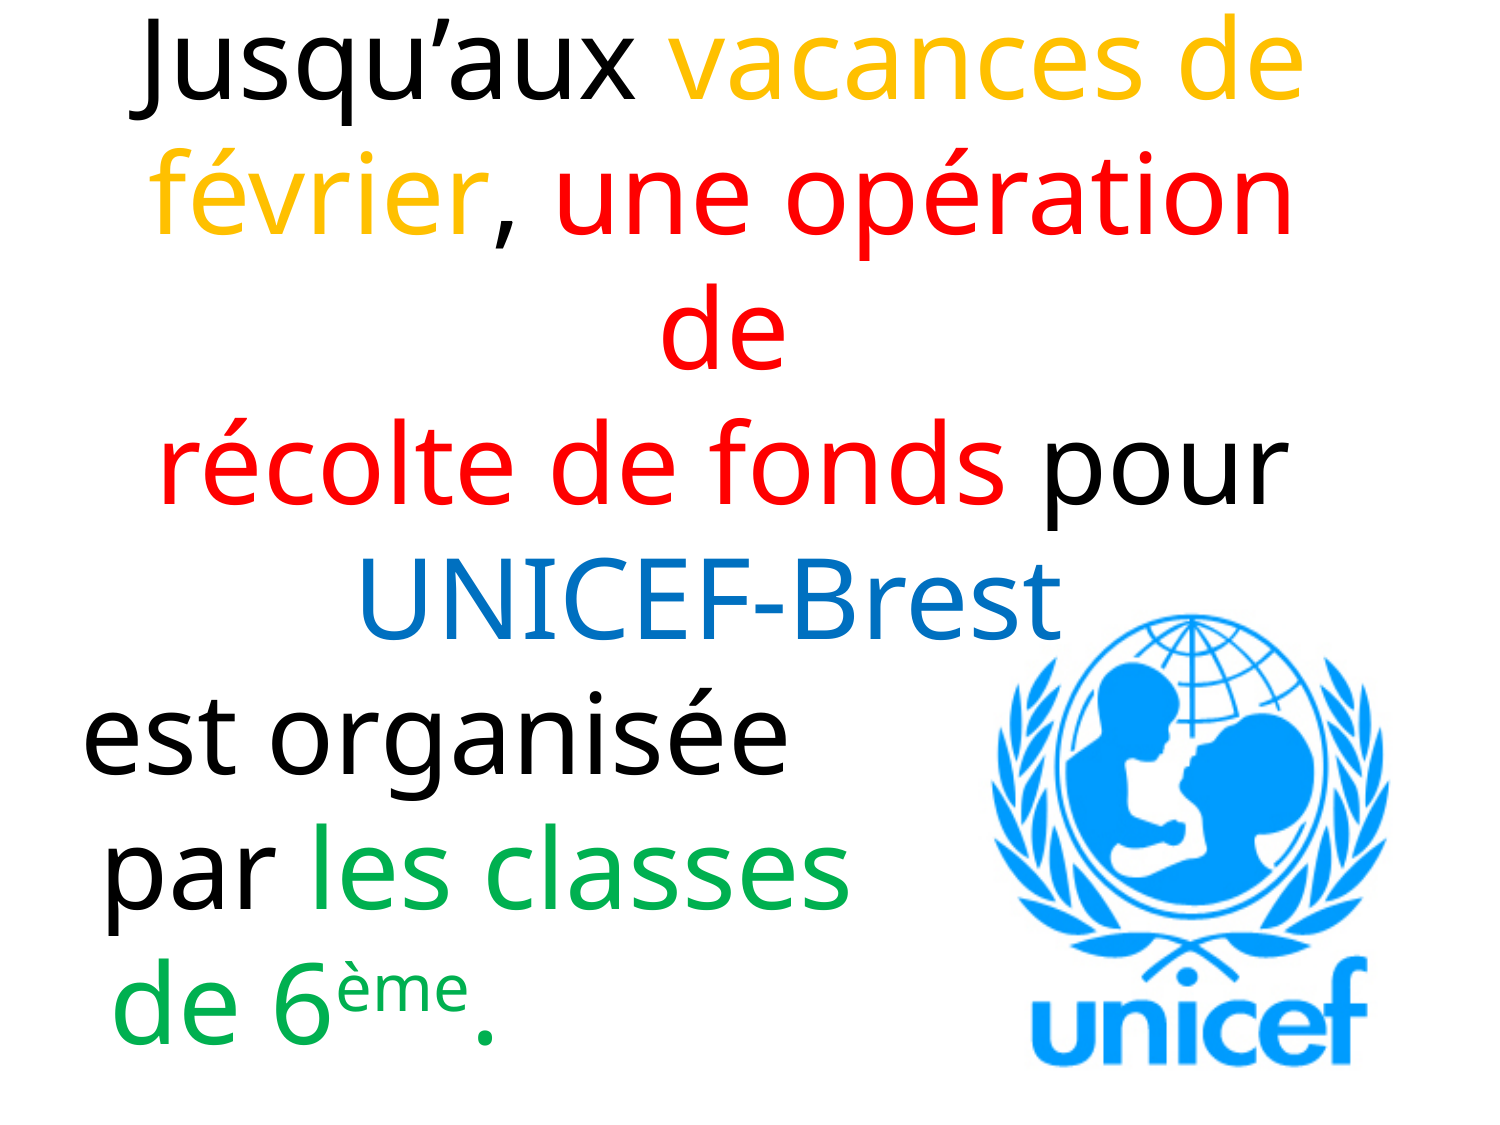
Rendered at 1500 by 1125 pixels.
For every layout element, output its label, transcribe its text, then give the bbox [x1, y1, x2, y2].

picture [903, 609, 1477, 1083]
text_box Jusqu’aux vacances de février, une opération de récolte de fonds pour UNICEF-Brest est organisée par les classes de 6ème. [64, 0, 1382, 1075]
